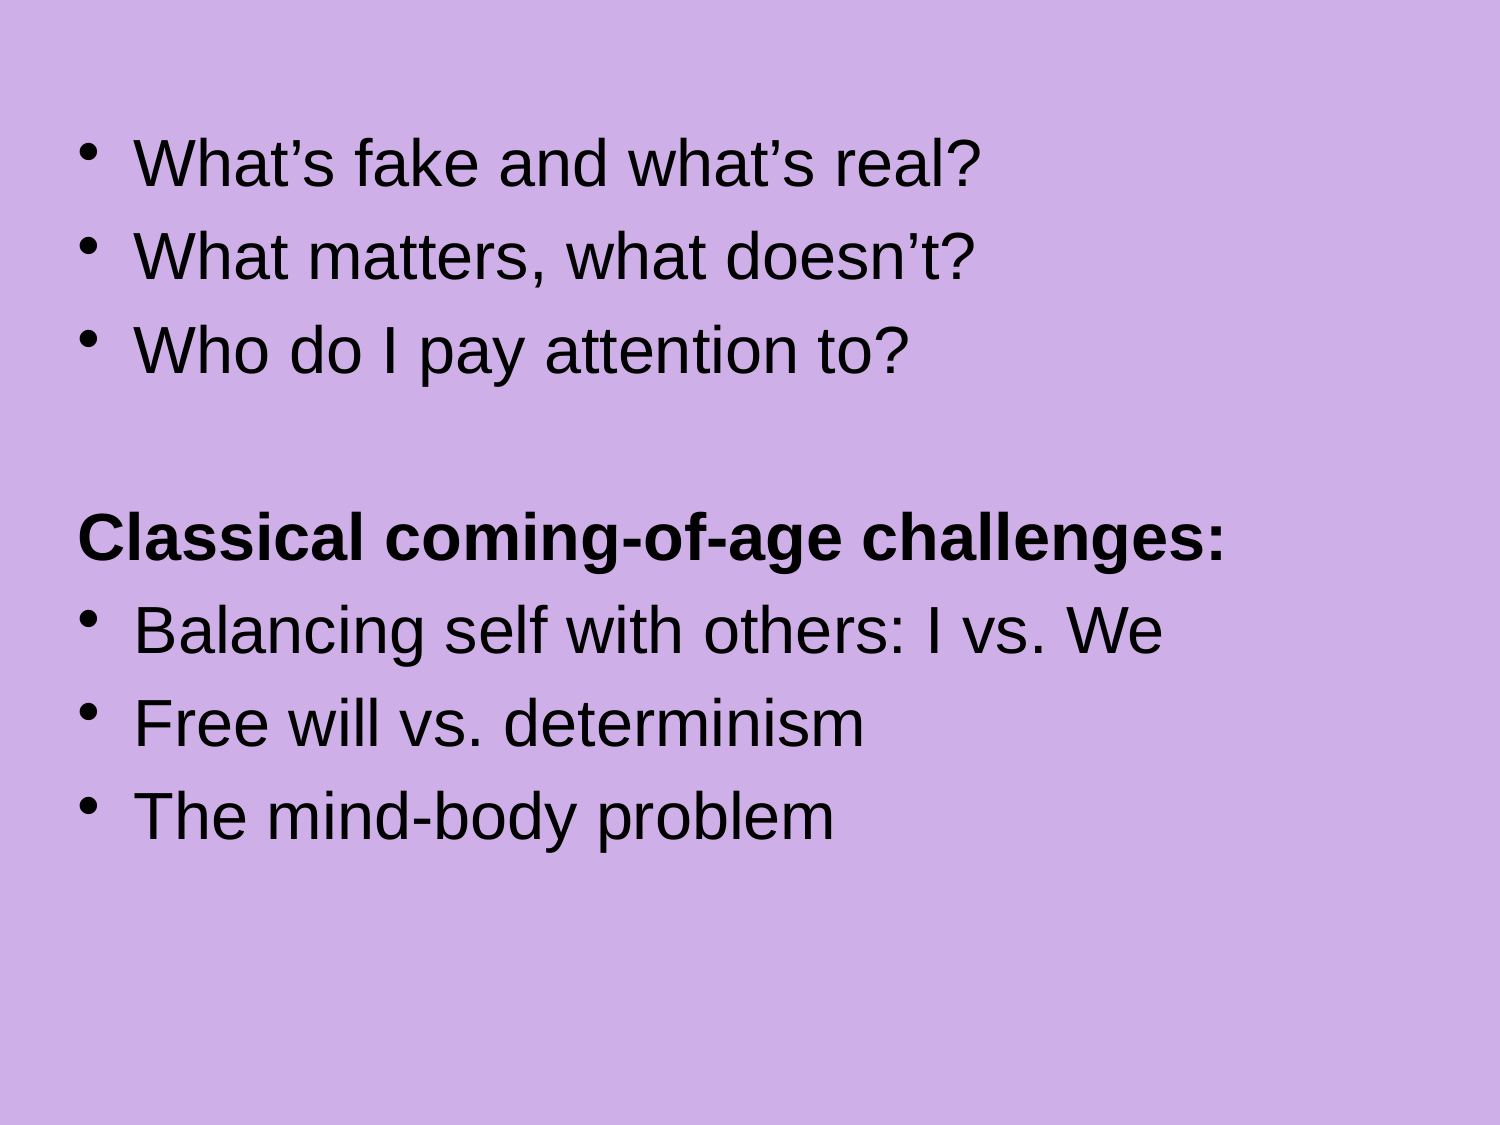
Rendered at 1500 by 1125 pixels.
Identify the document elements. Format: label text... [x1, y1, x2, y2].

list What’s fake and what’s real? What matters, what doesn’t? Who do I pay attention to? Classical coming-of-age challenges: Balancing self with others: I vs. We Free will vs. determinism The mind-body problem [62, 112, 1413, 856]
